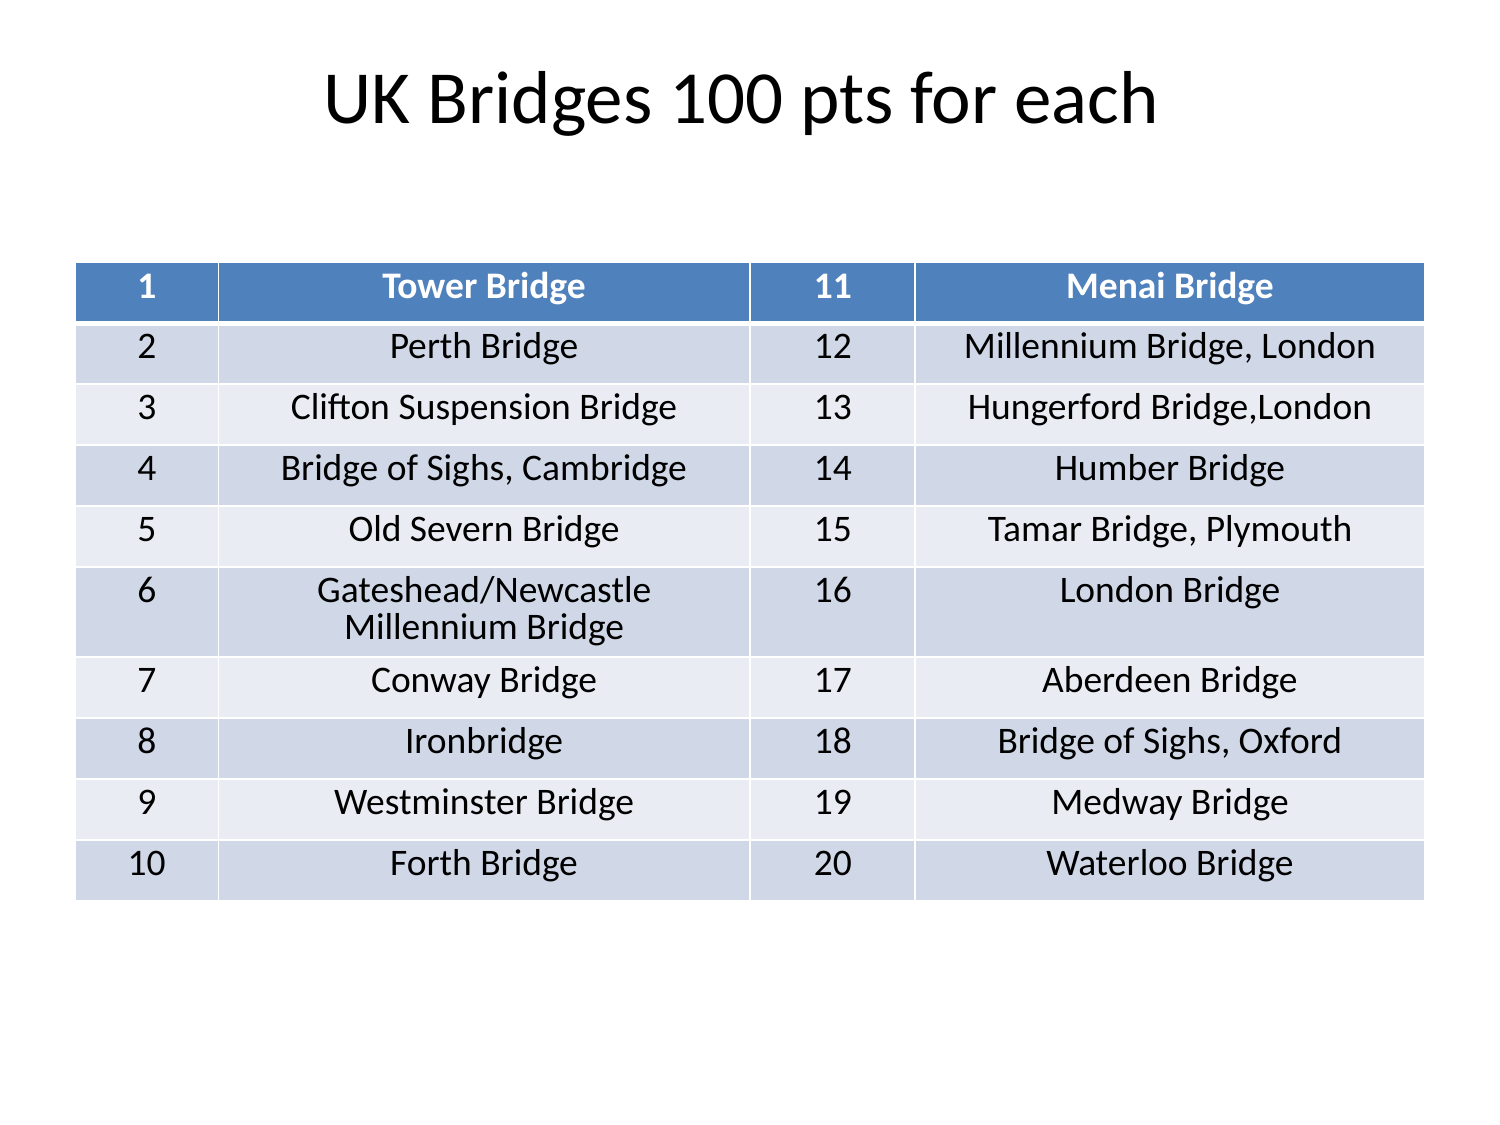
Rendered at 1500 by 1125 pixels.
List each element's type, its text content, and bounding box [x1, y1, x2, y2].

title UK Bridges 100 pts for each [75, 45, 1425, 233]
table_cell 13 [751, 385, 914, 444]
table_cell 16 [751, 568, 914, 656]
table_cell 12 [751, 326, 914, 383]
table_cell 2 [76, 326, 218, 383]
table_cell Bridge of Sighs, Cambridge [219, 446, 749, 505]
table_header 11 [751, 263, 914, 321]
table_cell Clifton Suspension Bridge [219, 385, 749, 444]
table_cell Forth Bridge [219, 841, 749, 900]
table_header 1 [76, 263, 218, 321]
table_cell Old Severn Bridge [219, 507, 749, 566]
table_cell Gateshead/Newcastle Millennium Bridge [219, 568, 749, 656]
table_cell 20 [751, 841, 914, 900]
table_cell London Bridge [916, 568, 1424, 656]
table_cell Westminster Bridge [219, 780, 749, 839]
table_cell 10 [76, 841, 218, 900]
table_header Tower Bridge [219, 263, 749, 321]
table_cell Perth Bridge [219, 326, 749, 383]
table_cell 6 [76, 568, 218, 656]
table_header Menai Bridge [916, 263, 1424, 321]
table_cell 15 [751, 507, 914, 566]
table_cell 7 [76, 658, 218, 717]
table_cell 4 [76, 446, 218, 505]
table_cell Waterloo Bridge [916, 841, 1424, 900]
table_cell 5 [76, 507, 218, 566]
table_cell 19 [751, 780, 914, 839]
table_cell Conway Bridge [219, 658, 749, 717]
table_cell 17 [751, 658, 914, 717]
table_cell 3 [76, 385, 218, 444]
table_cell Millennium Bridge, London [916, 326, 1424, 383]
table_cell Humber Bridge [916, 446, 1424, 505]
table_cell 18 [751, 719, 914, 778]
table_cell Aberdeen Bridge [916, 658, 1424, 717]
table_cell Medway Bridge [916, 780, 1424, 839]
table_cell 9 [76, 780, 218, 839]
table_cell Ironbridge [219, 719, 749, 778]
table_cell 14 [751, 446, 914, 505]
table_cell 8 [76, 719, 218, 778]
table_cell Hungerford Bridge,London [916, 385, 1424, 444]
table_cell Bridge of Sighs, Oxford [916, 719, 1424, 778]
table_cell Tamar Bridge, Plymouth [916, 507, 1424, 566]
